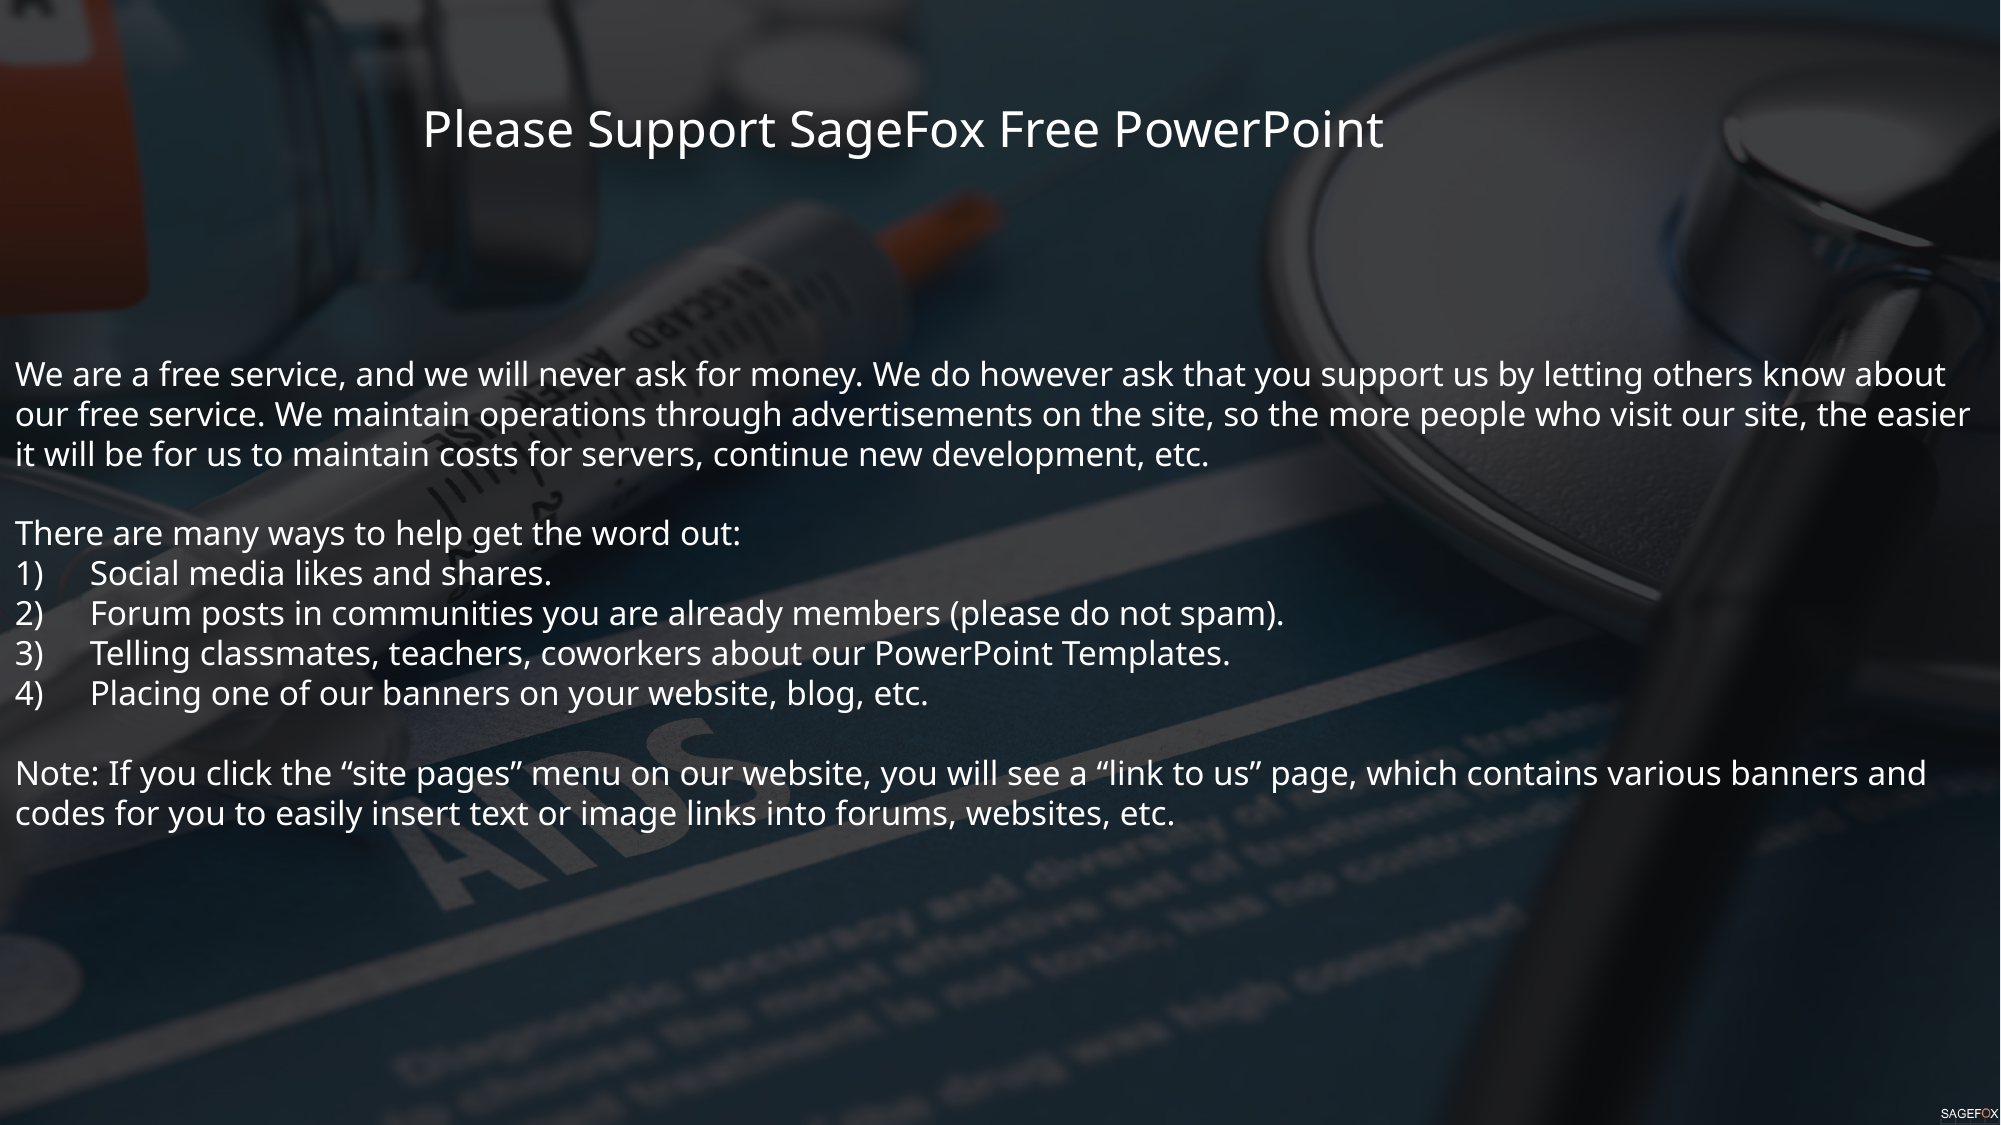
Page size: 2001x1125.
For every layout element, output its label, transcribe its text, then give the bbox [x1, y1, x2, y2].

title Please Support SageFox Free PowerPoint [363, 72, 1444, 190]
text_box We are a free service, and we will never ask for money. We do however ask that you support us by letting others know about our free service. We maintain operations through advertisements on the site, so the more people who visit our site, the easier it will be for us to maintain costs for servers, continue new development, etc. There are many ways to help get the word out: Social media likes and shares. Forum posts in communities you are already members (please do not spam). Telling classmates, teachers, coworkers about our PowerPoint Templates. Placing one of our banners on your website, blog, etc. Note: If you click the “site pages” menu on our website, you will see a “link to us” page, which contains various banners and codes for you to easily insert text or image links into forums, websites, etc. [0, 0, 2000, 1125]
